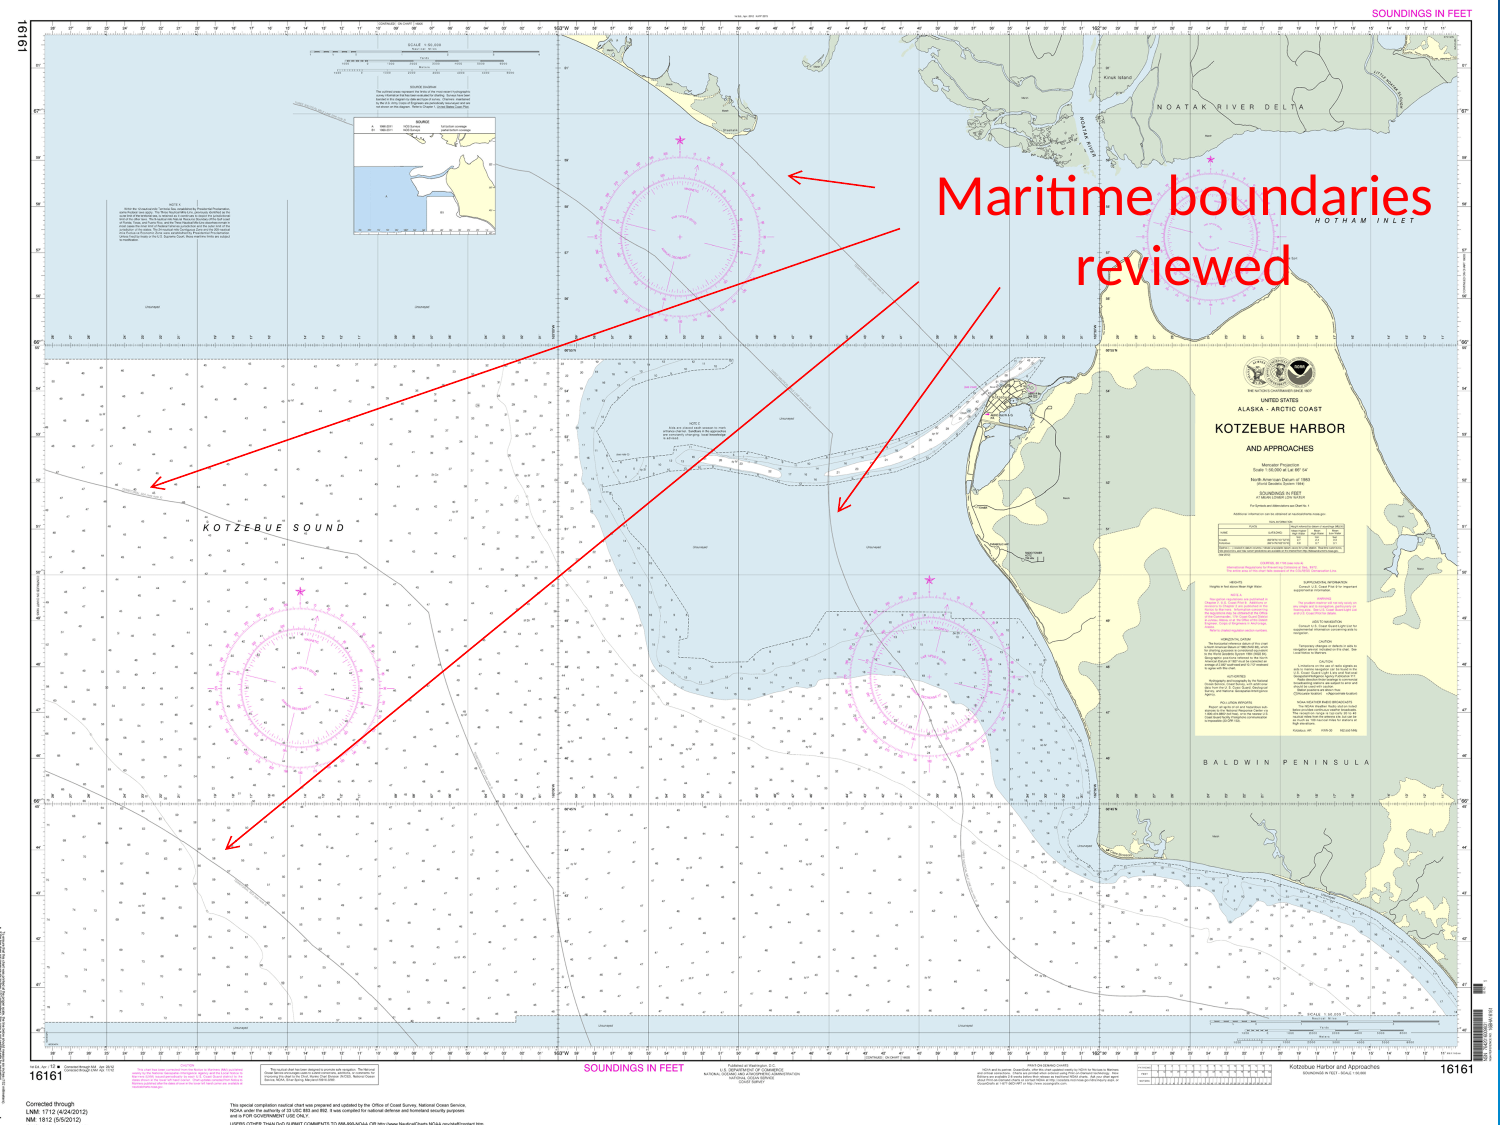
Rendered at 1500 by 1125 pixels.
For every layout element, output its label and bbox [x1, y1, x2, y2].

text_box [787, 175, 876, 188]
text_box [837, 287, 1001, 513]
text_box [224, 281, 919, 851]
text_box [149, 228, 901, 488]
picture [0, 0, 1498, 1125]
